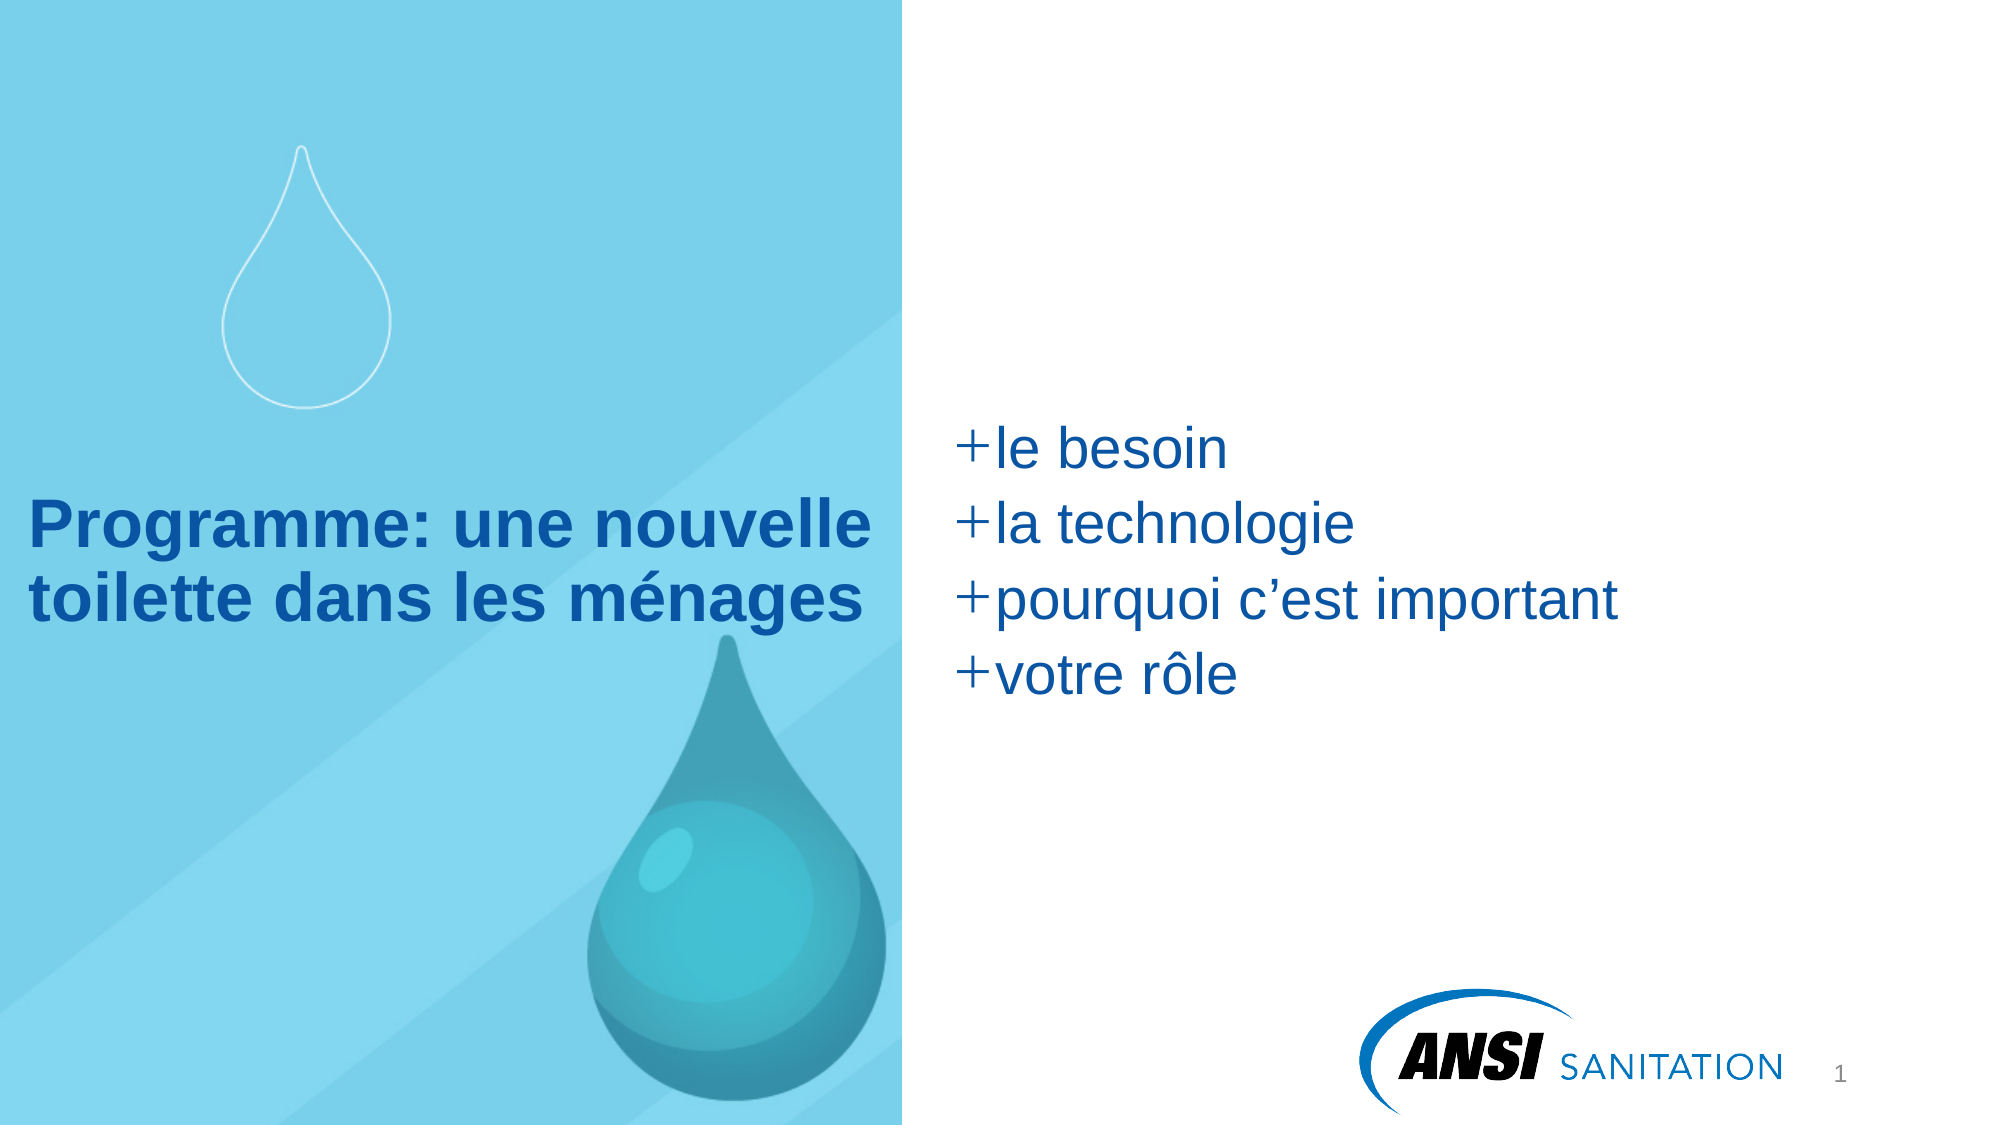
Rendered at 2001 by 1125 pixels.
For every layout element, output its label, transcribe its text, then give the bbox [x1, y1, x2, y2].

picture [1343, 979, 1809, 1125]
picture [0, 0, 902, 1125]
slide_number 2 [1412, 1042, 1863, 1103]
list le besoin la technologie pourquoi c’est important votre rôle [951, 205, 1885, 920]
title Programme: une nouvelle toilette dans les ménages [28, 453, 887, 672]
